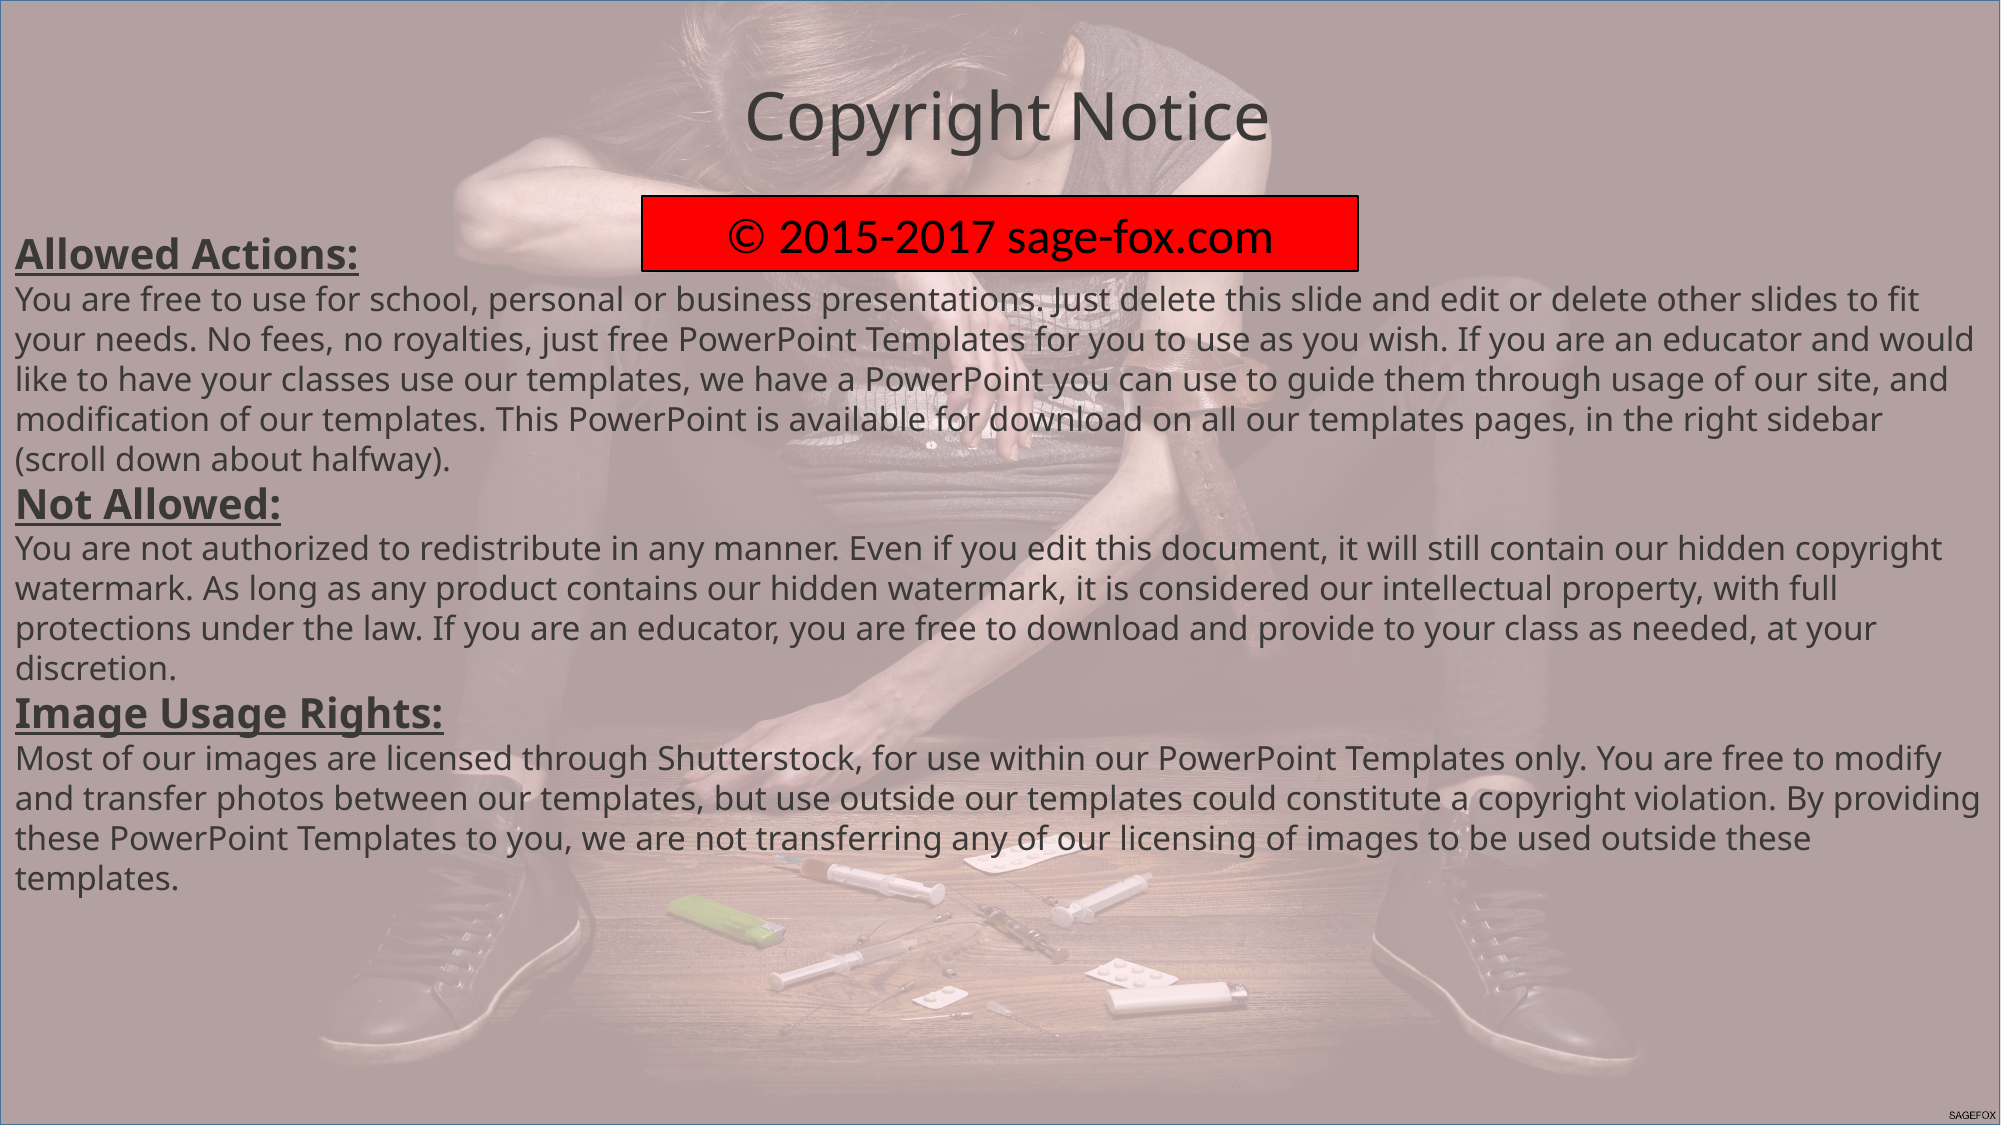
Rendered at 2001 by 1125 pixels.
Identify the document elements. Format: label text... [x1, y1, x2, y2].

title Copyright Notice [493, 60, 1524, 178]
text_box Allowed Actions: You are free to use for school, personal or business presentations. Just delete this slide and edit or delete other slides to fit your needs. No fees, no royalties, just free PowerPoint Templates for you to use as you wish. If you are an educator and would like to have your classes use our templates, we have a PowerPoint you can use to guide them through usage of our site, and modification of our templates. This PowerPoint is available for download on all our templates pages, in the right sidebar (scroll down about halfway). Not Allowed: You are not authorized to redistribute in any manner. Even if you edit this document, it will still contain our hidden copyright watermark. As long as any product contains our hidden watermark, it is considered our intellectual property, with full protections under the law. If you are an educator, you are free to download and provide to your class as needed, at your discretion. Image Usage Rights: Most of our images are licensed through Shutterstock, for use within our PowerPoint Templates only. You are free to modify and transfer photos between our templates, but use outside our templates could constitute a copyright violation. By providing these PowerPoint Templates to you, we are not transferring any of our licensing of images to be used outside these templates. [0, 0, 2000, 1125]
text_box © 2015-2017 sage-fox.com [641, 196, 1358, 272]
